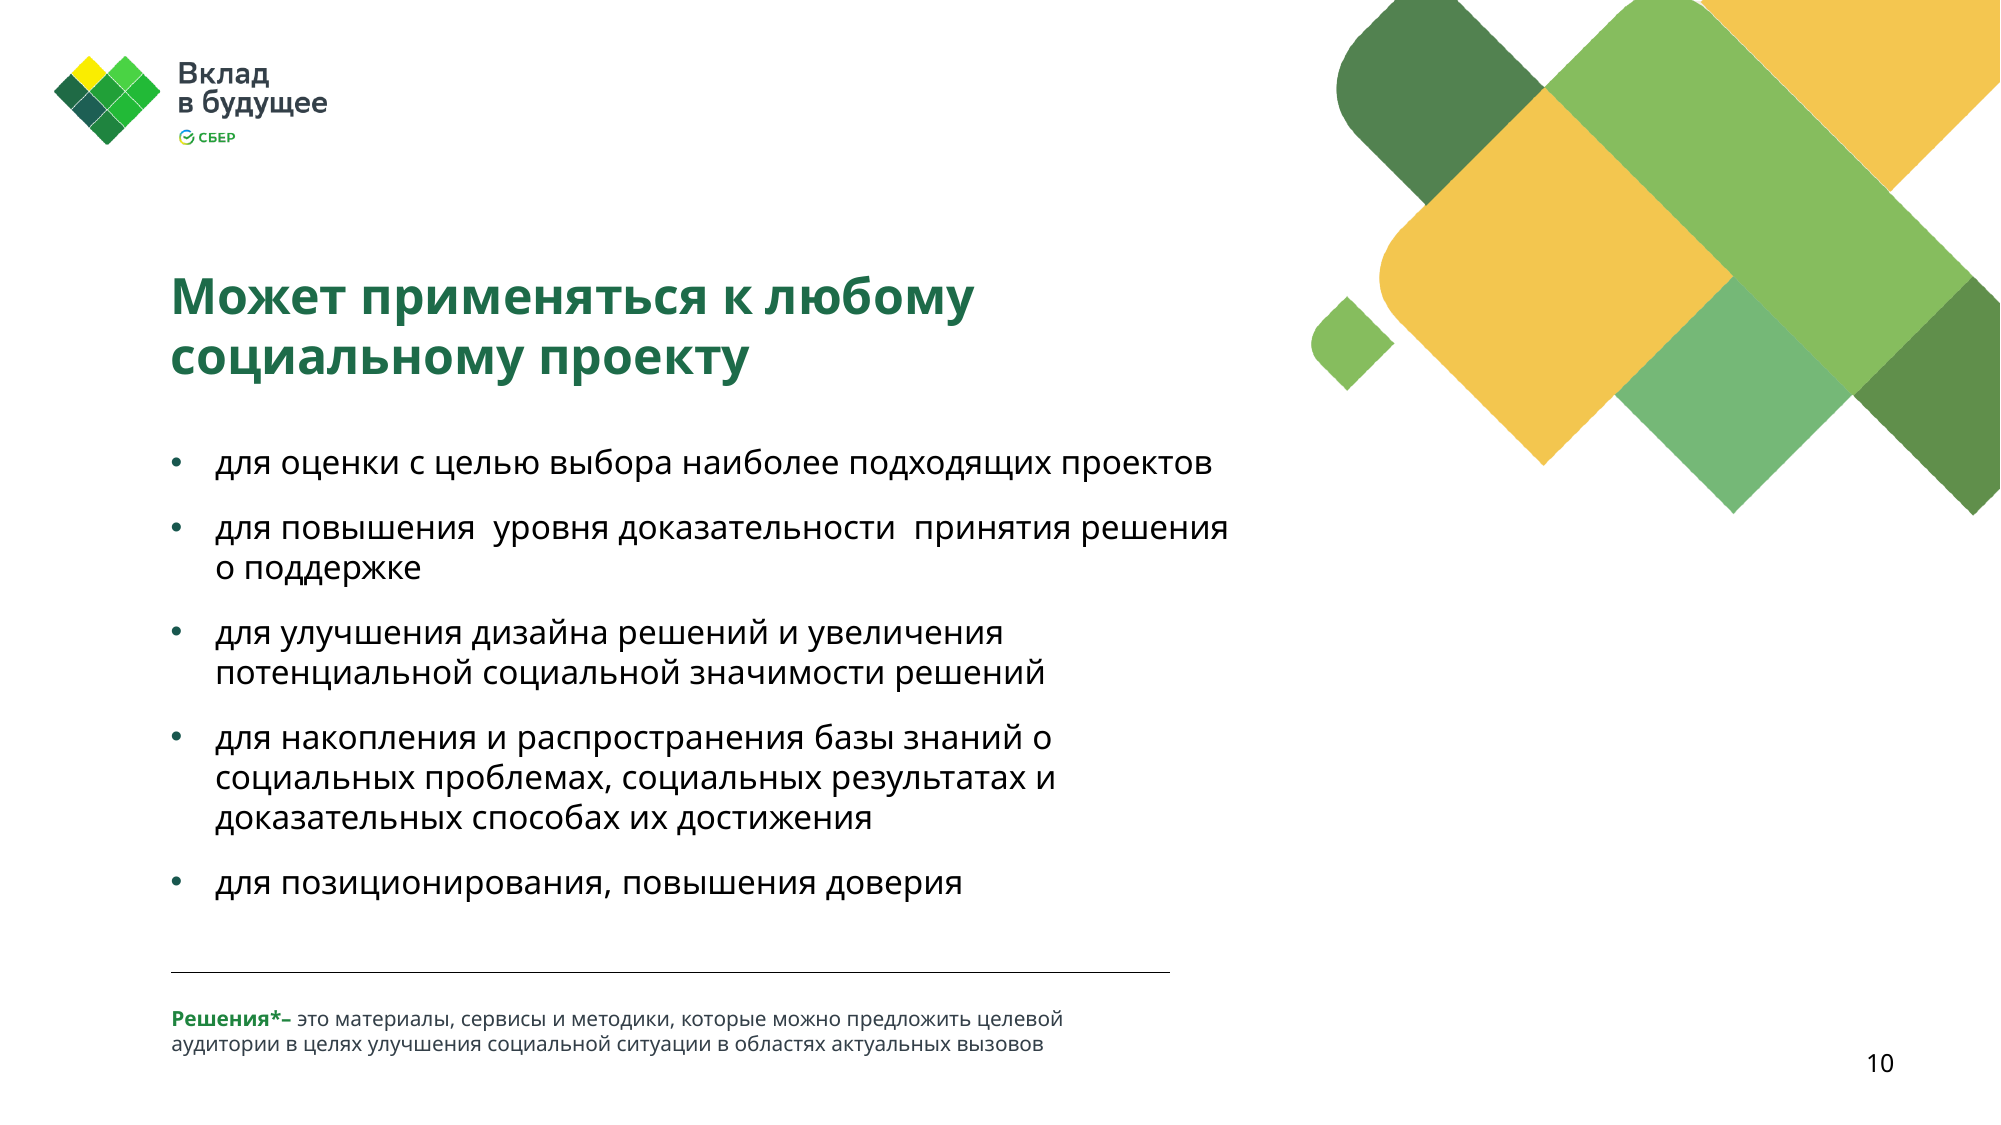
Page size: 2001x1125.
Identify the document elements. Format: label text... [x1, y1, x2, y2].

slide_number 10 [1836, 1034, 1910, 1095]
text_box для оценки с целью выбора наиболее подходящих проектов для повышения уровня доказательности принятия решения о поддержке для улучшения дизайна решений и увеличения потенциальной социальной значимости решений для накопления и распространения базы знаний о социальных проблемах, социальных результатах и доказательных способах их достижения для позиционирования, повышения доверия [155, 426, 1255, 916]
text_box Решения*– это материалы, сервисы и методики, которые можно предложить целевой аудитории в целях улучшения социальной ситуации в областях актуальных вызовов [171, 1005, 1157, 1093]
picture [54, 56, 327, 145]
text_box Может применяться к любому социальному проекту [155, 256, 1230, 392]
picture [1293, 0, 2000, 545]
